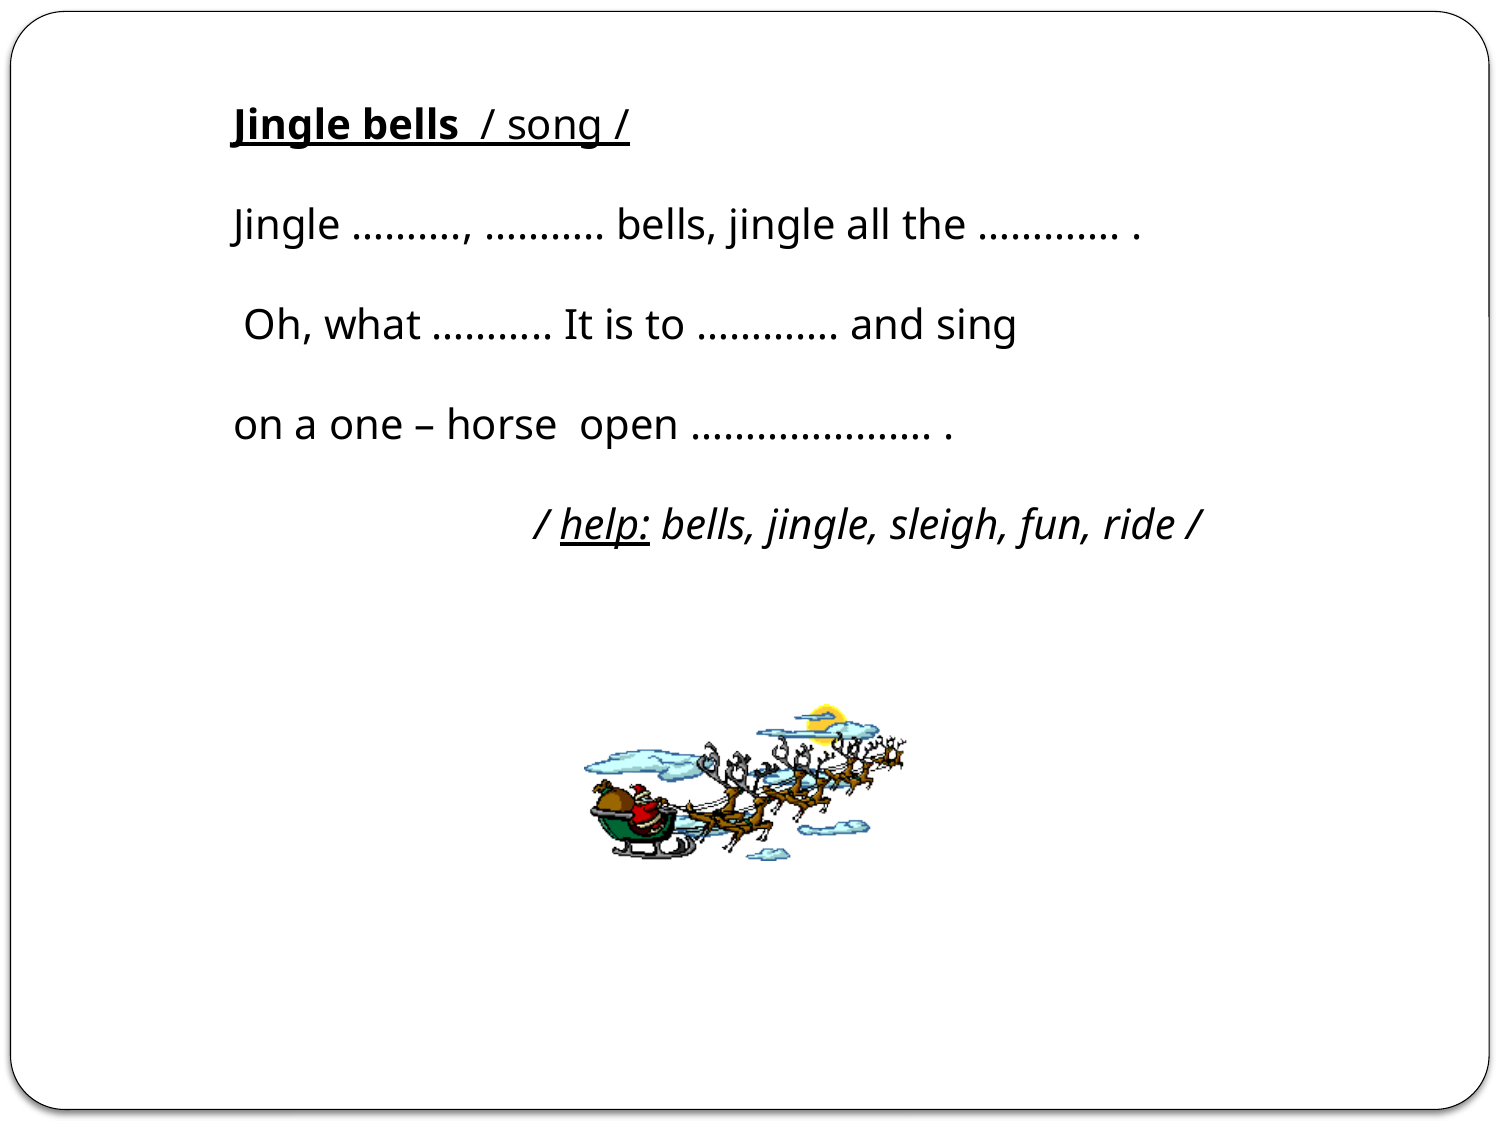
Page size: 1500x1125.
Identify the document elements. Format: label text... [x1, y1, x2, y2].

picture [584, 703, 910, 861]
text_box Jingle bells / song / Jingle ………., ……….. bells, jingle all the …………. . Oh, what ……….. It is to …………. and sing on a one – horse open …………………. . / help: bells, jingle, sleigh, fun, ride / [218, 90, 1317, 555]
